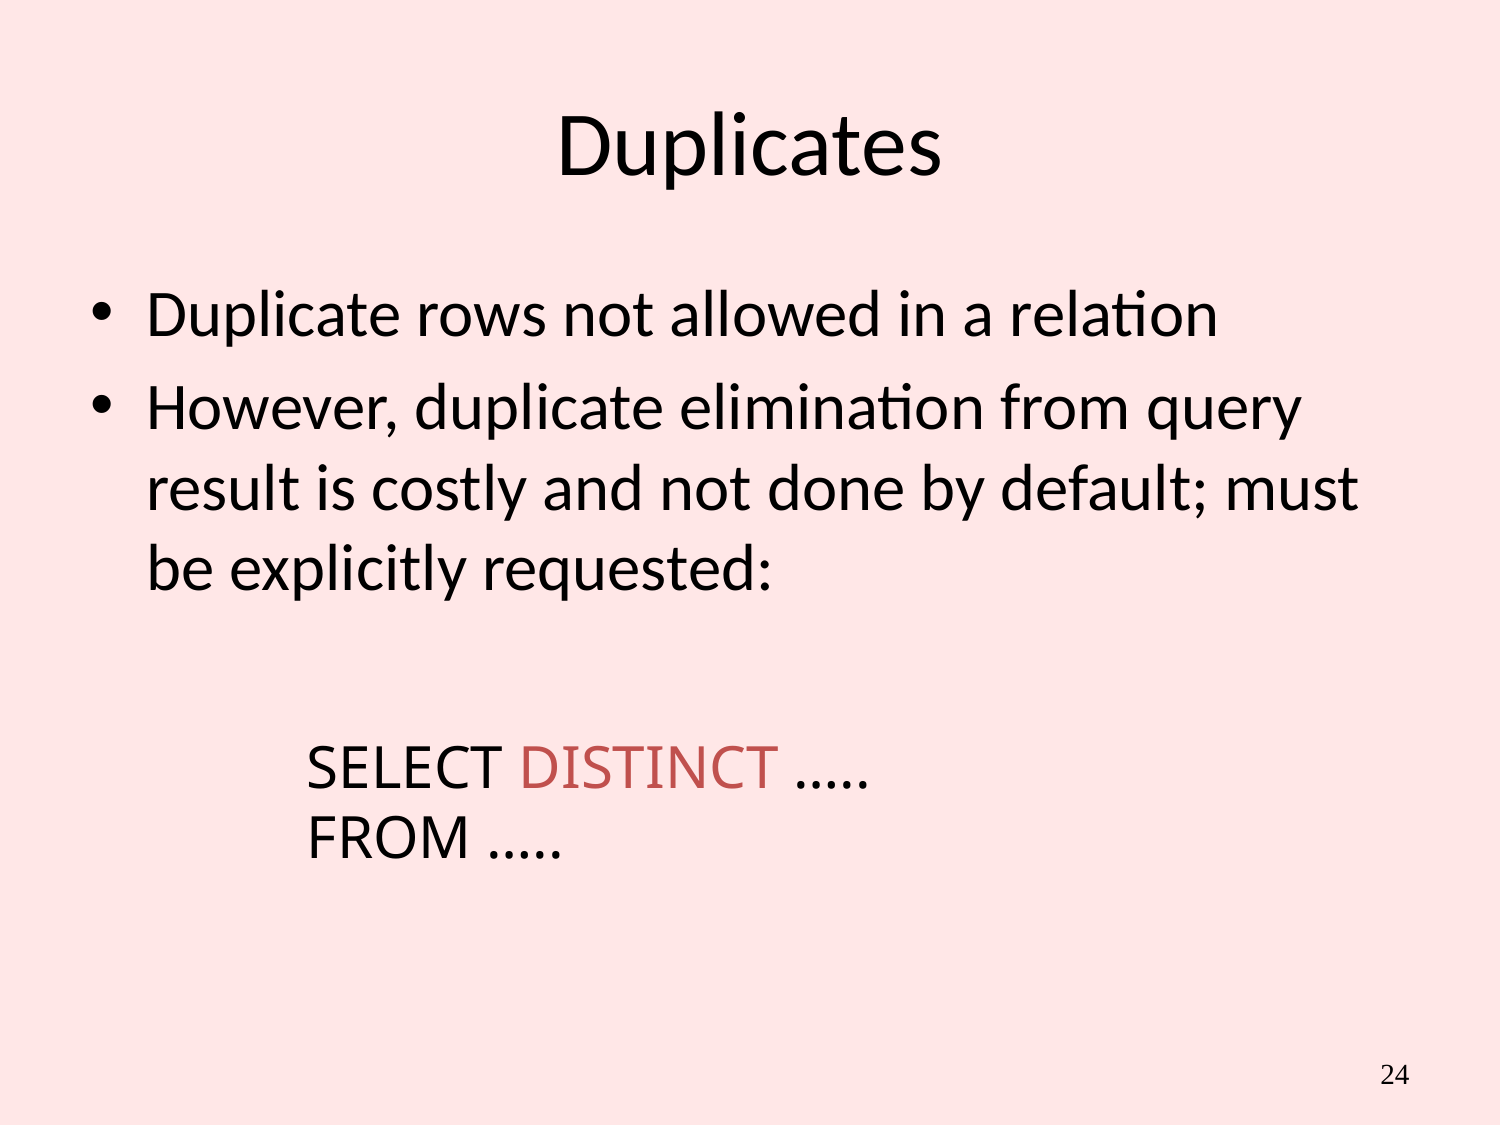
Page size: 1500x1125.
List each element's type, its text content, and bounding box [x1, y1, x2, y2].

text_box SELECT DISTINCT ….. FROM ….. [292, 722, 886, 878]
slide_number 24 [1074, 1042, 1425, 1103]
title Duplicates [75, 45, 1425, 233]
list Duplicate rows not allowed in a relation However, duplicate elimination from query result is costly and not done by default; must be explicitly requested: [75, 262, 1425, 1005]
